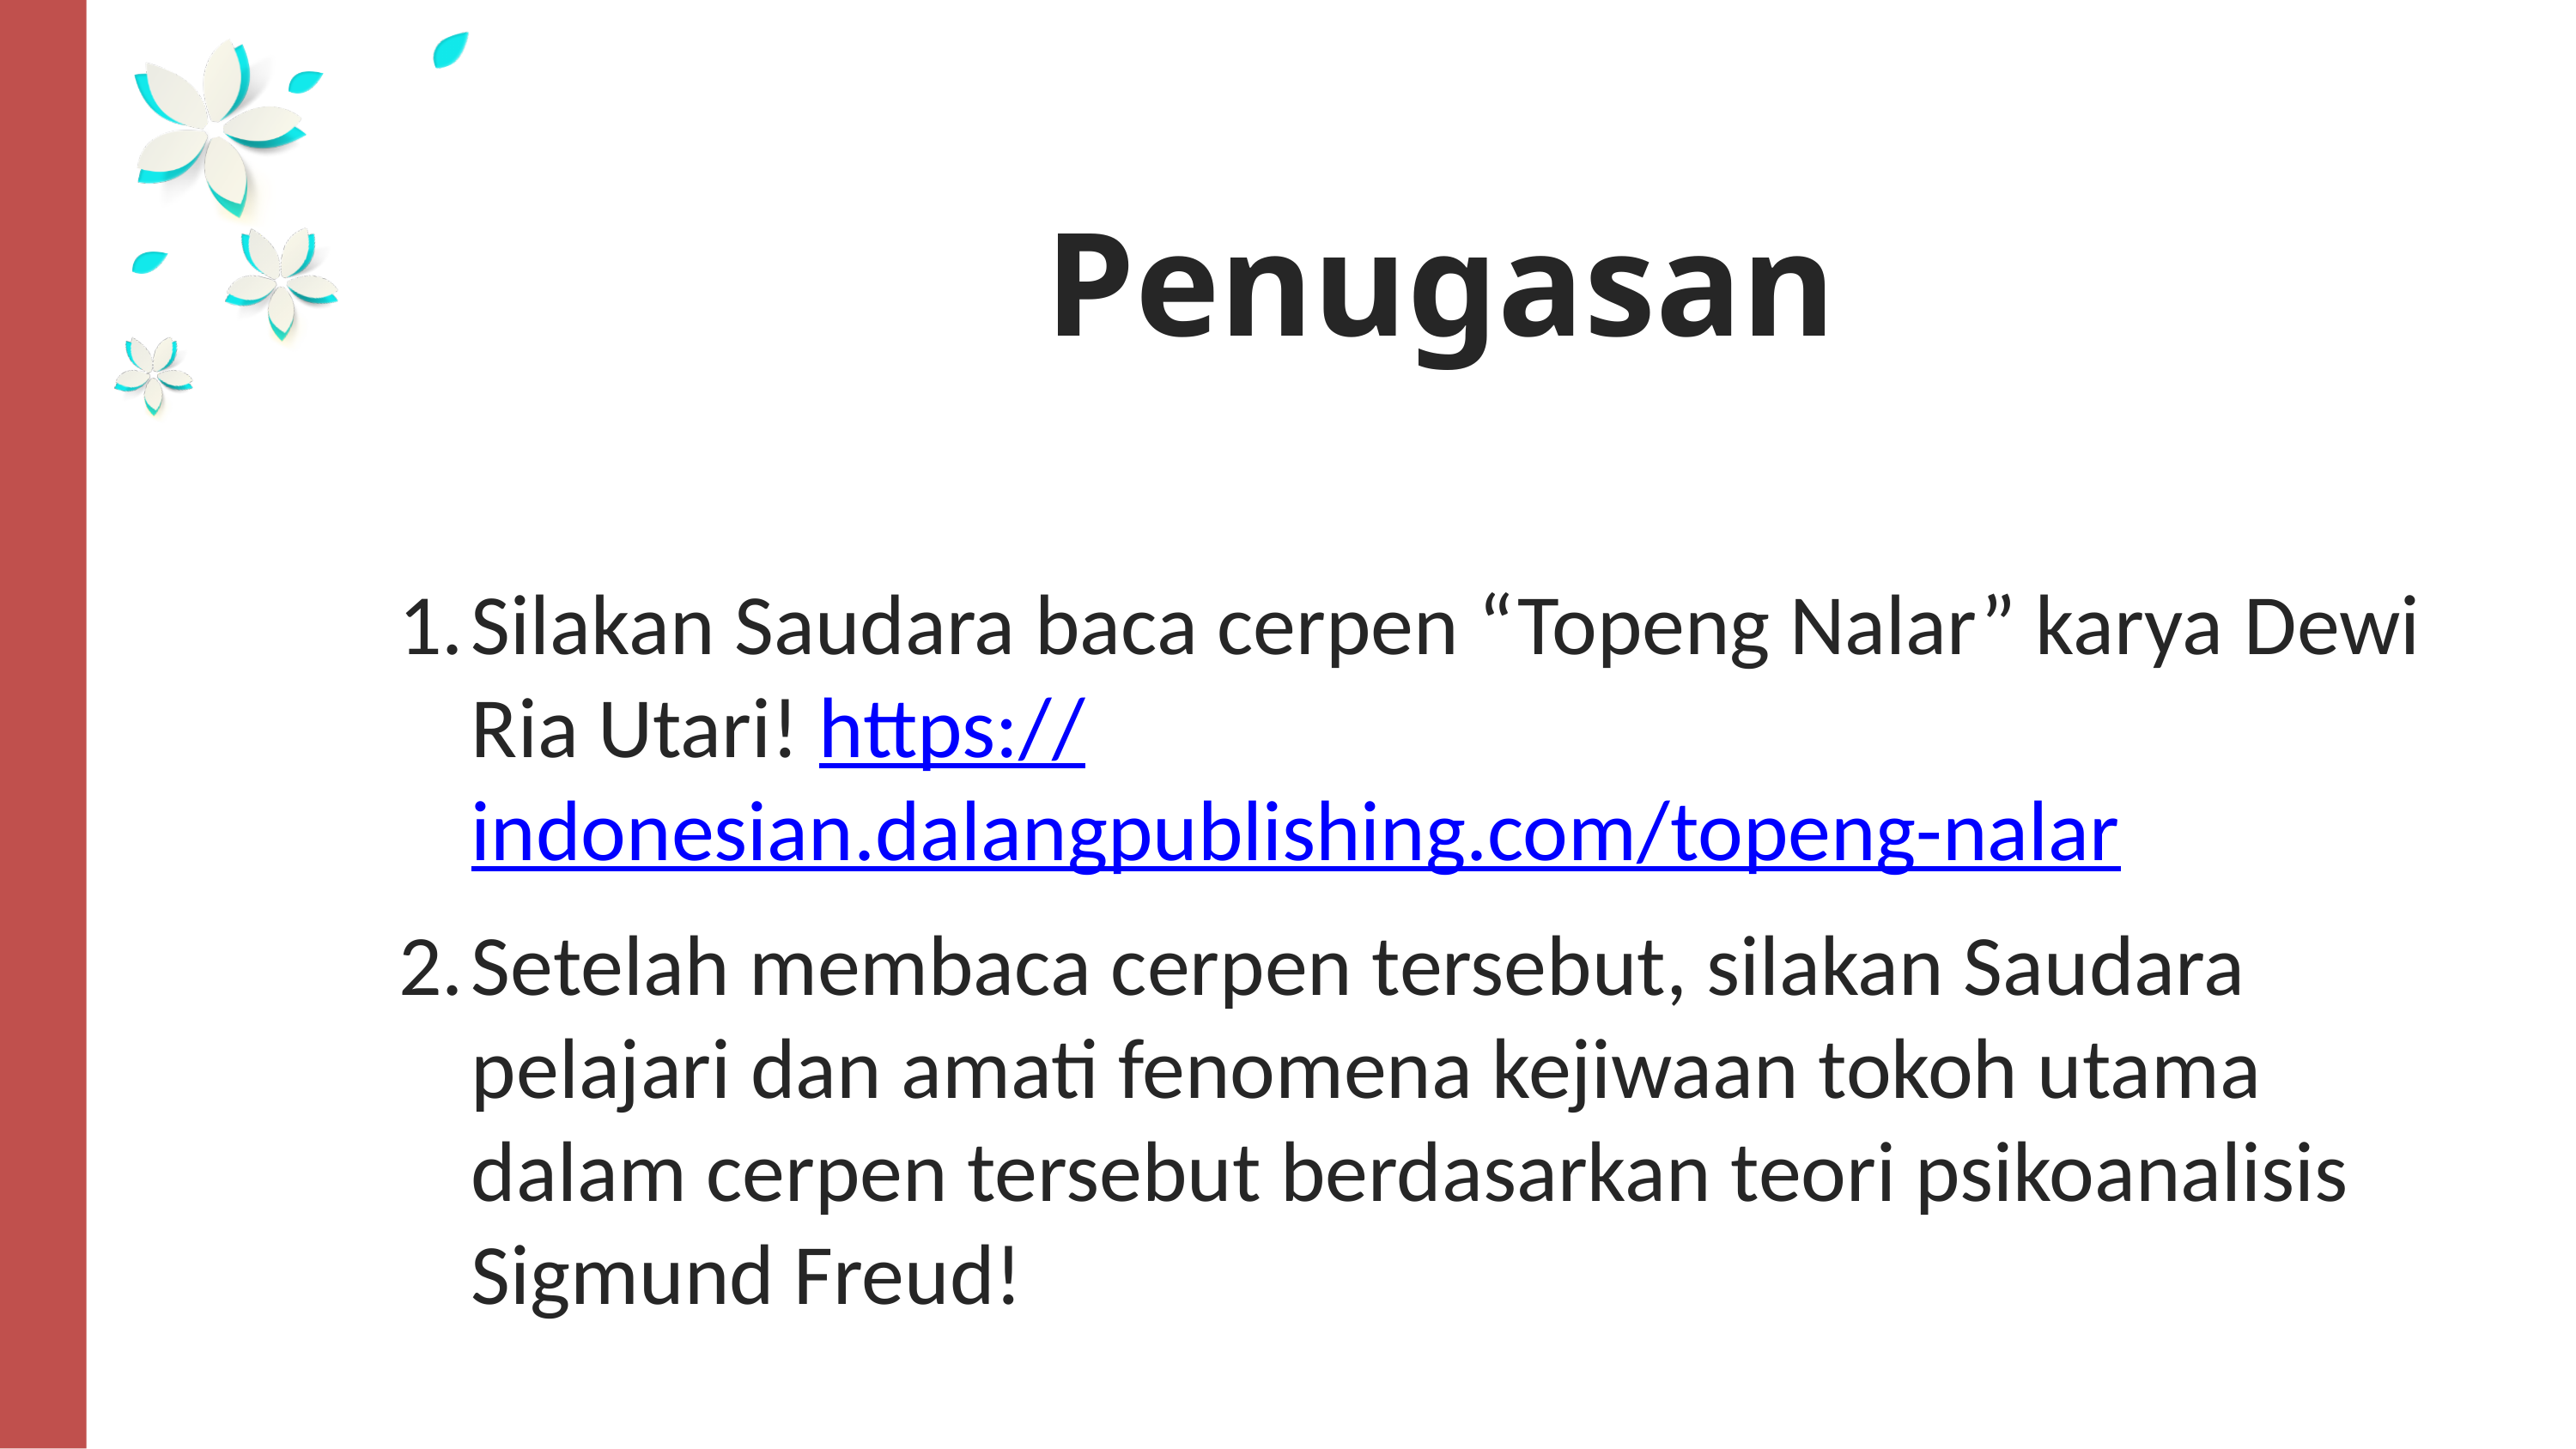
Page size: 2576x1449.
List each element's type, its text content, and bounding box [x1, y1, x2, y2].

picture [428, 30, 477, 70]
picture [132, 252, 168, 274]
picture [134, 39, 354, 361]
list Penugasan Silakan Saudara baca cerpen “Topeng Nalar” karya Dewi Ria Utari! https://indonesian.dalangpublishing.com/topeng-nalar Setelah membaca cerpen tersebut, silakan Saudara pelajari dan amati fenomena kejiwaan tokoh utama dalam cerpen tersebut berdasarkan teori psikoanalisis Sigmund Freud! [386, 135, 2497, 1379]
picture [107, 326, 204, 429]
